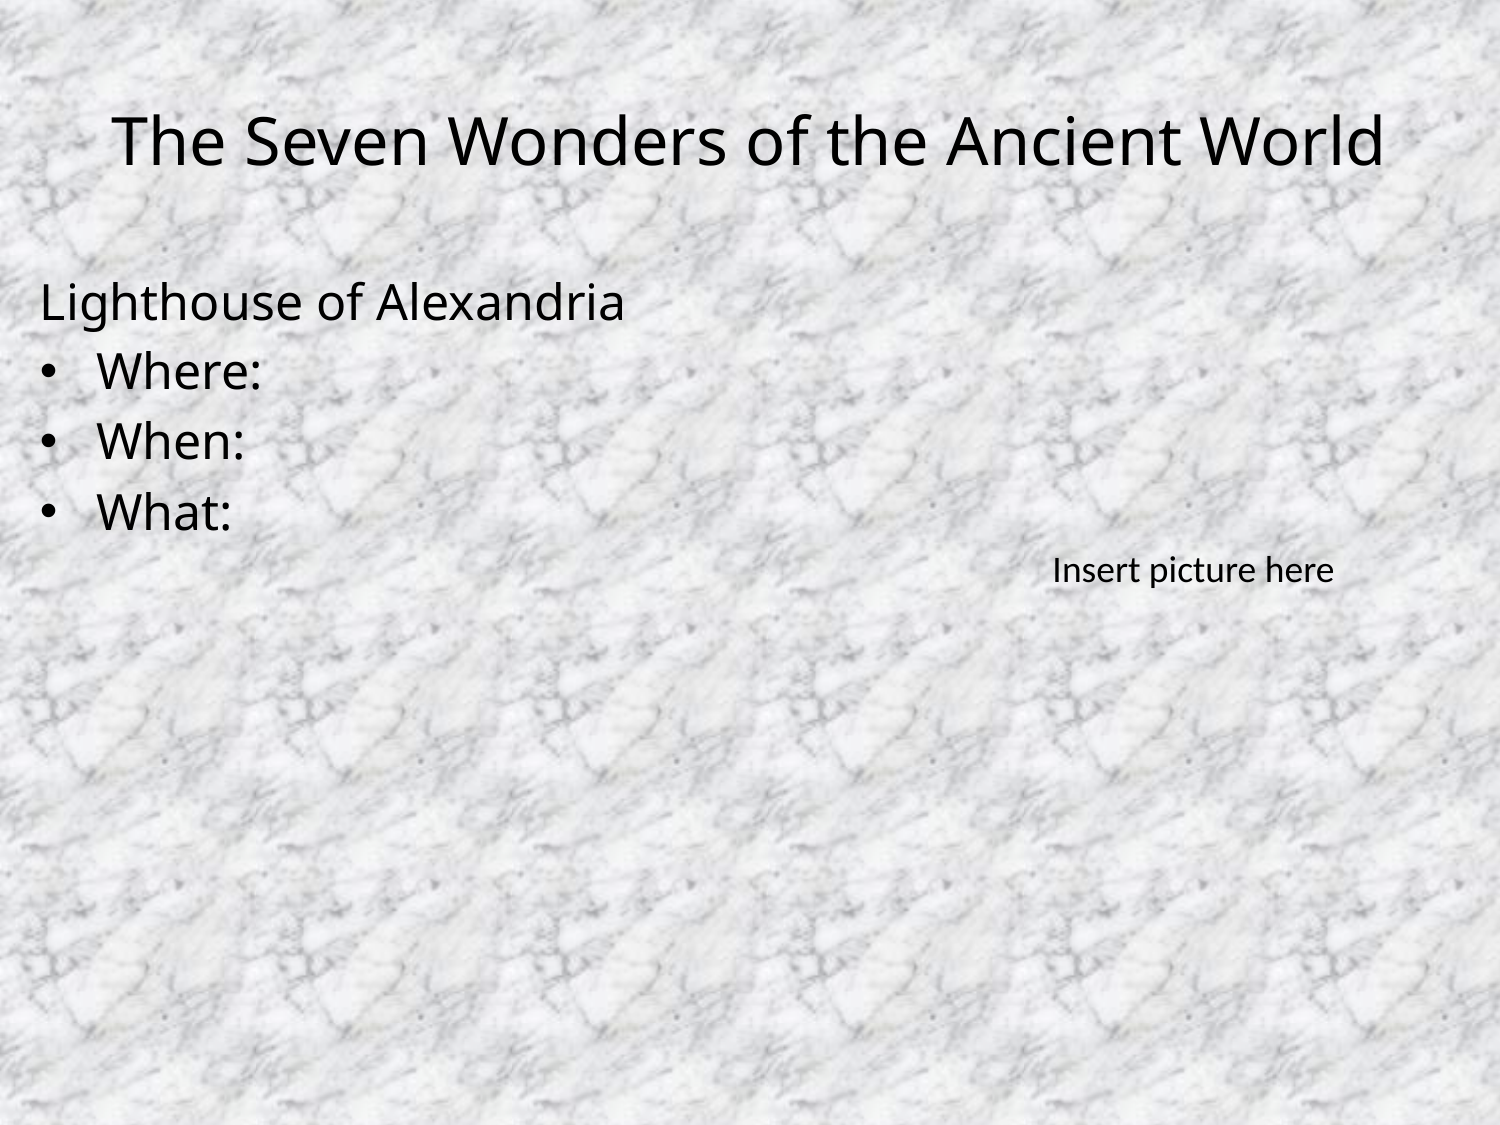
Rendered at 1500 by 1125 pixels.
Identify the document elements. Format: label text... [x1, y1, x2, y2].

title The Seven Wonders of the Ancient World [75, 45, 1425, 233]
text_box Insert picture here [974, 537, 1413, 598]
list Lighthouse of Alexandria Where: When: What: [24, 262, 850, 1088]
